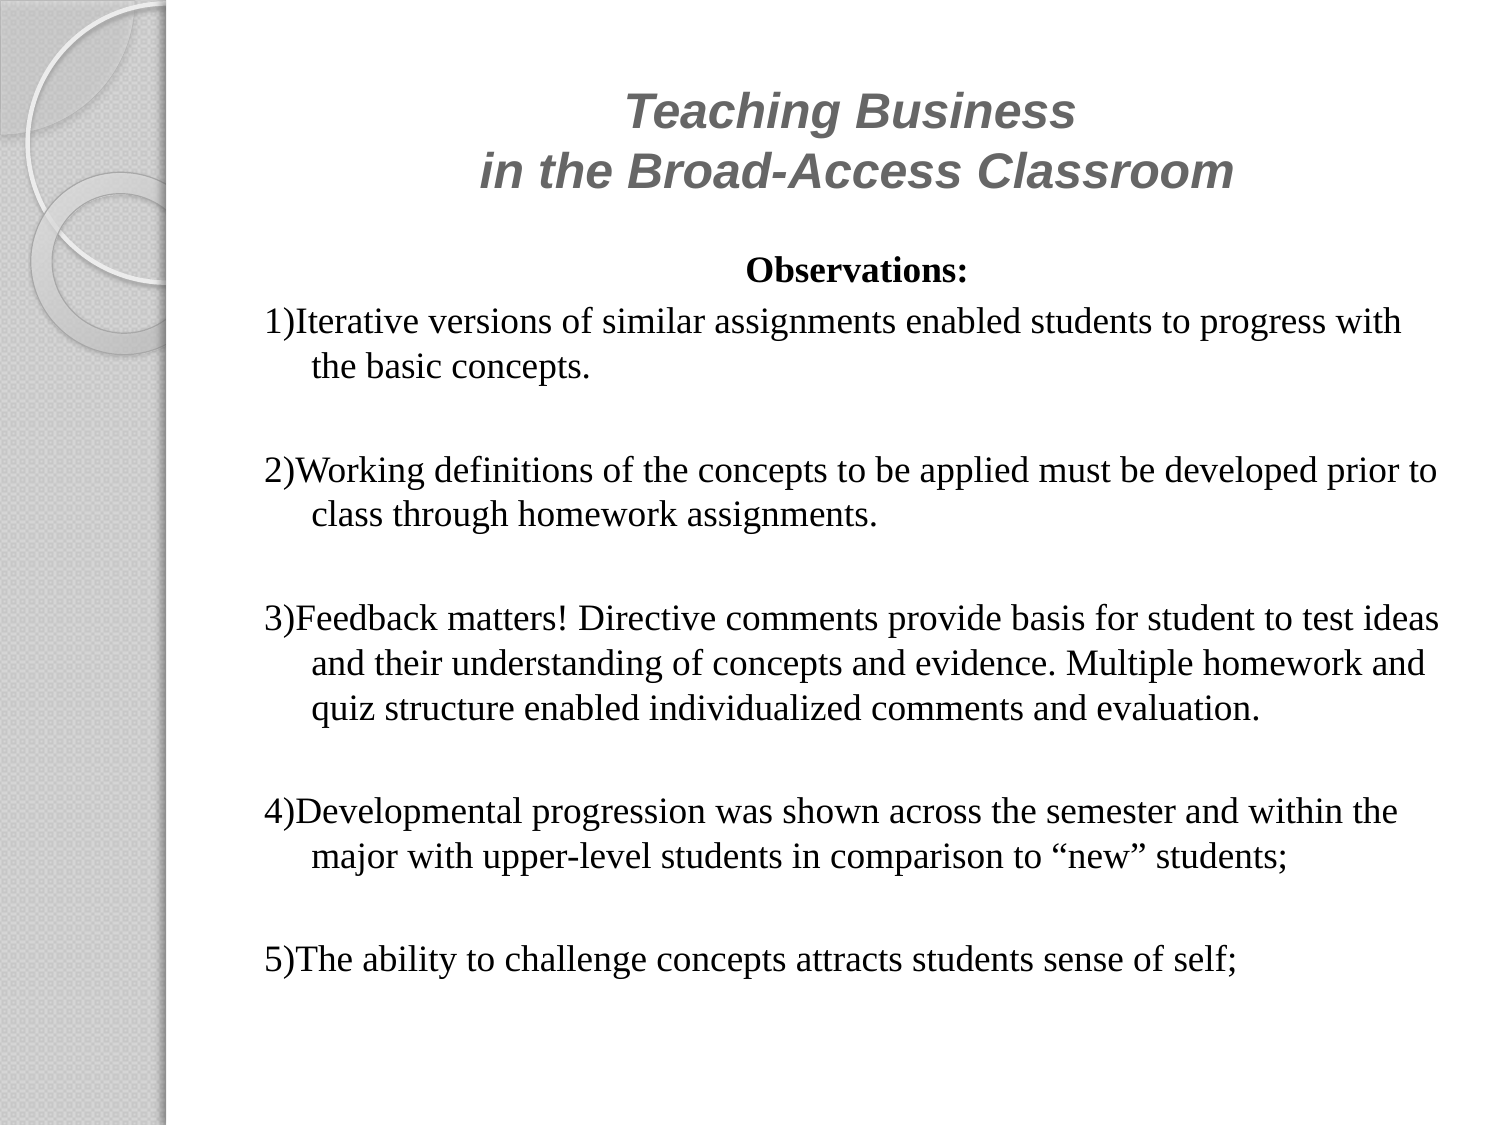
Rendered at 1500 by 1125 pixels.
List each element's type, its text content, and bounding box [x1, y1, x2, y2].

title Teaching Business in the Broad-Access Classroom [235, 45, 1466, 233]
list Observations: 1)Iterative versions of similar assignments enabled students to progress with the basic concepts. 2)Working definitions of the concepts to be applied must be developed prior to class through homework assignments. 3)Feedback matters! Directive comments provide basis for student to test ideas and their understanding of concepts and evidence. Multiple homework and quiz structure enabled individualized comments and evaluation. 4)Developmental progression was shown across the semester and within the major with upper-level students in comparison to “new” students; 5)The ability to challenge concepts attracts students sense of self; [235, 237, 1466, 1025]
